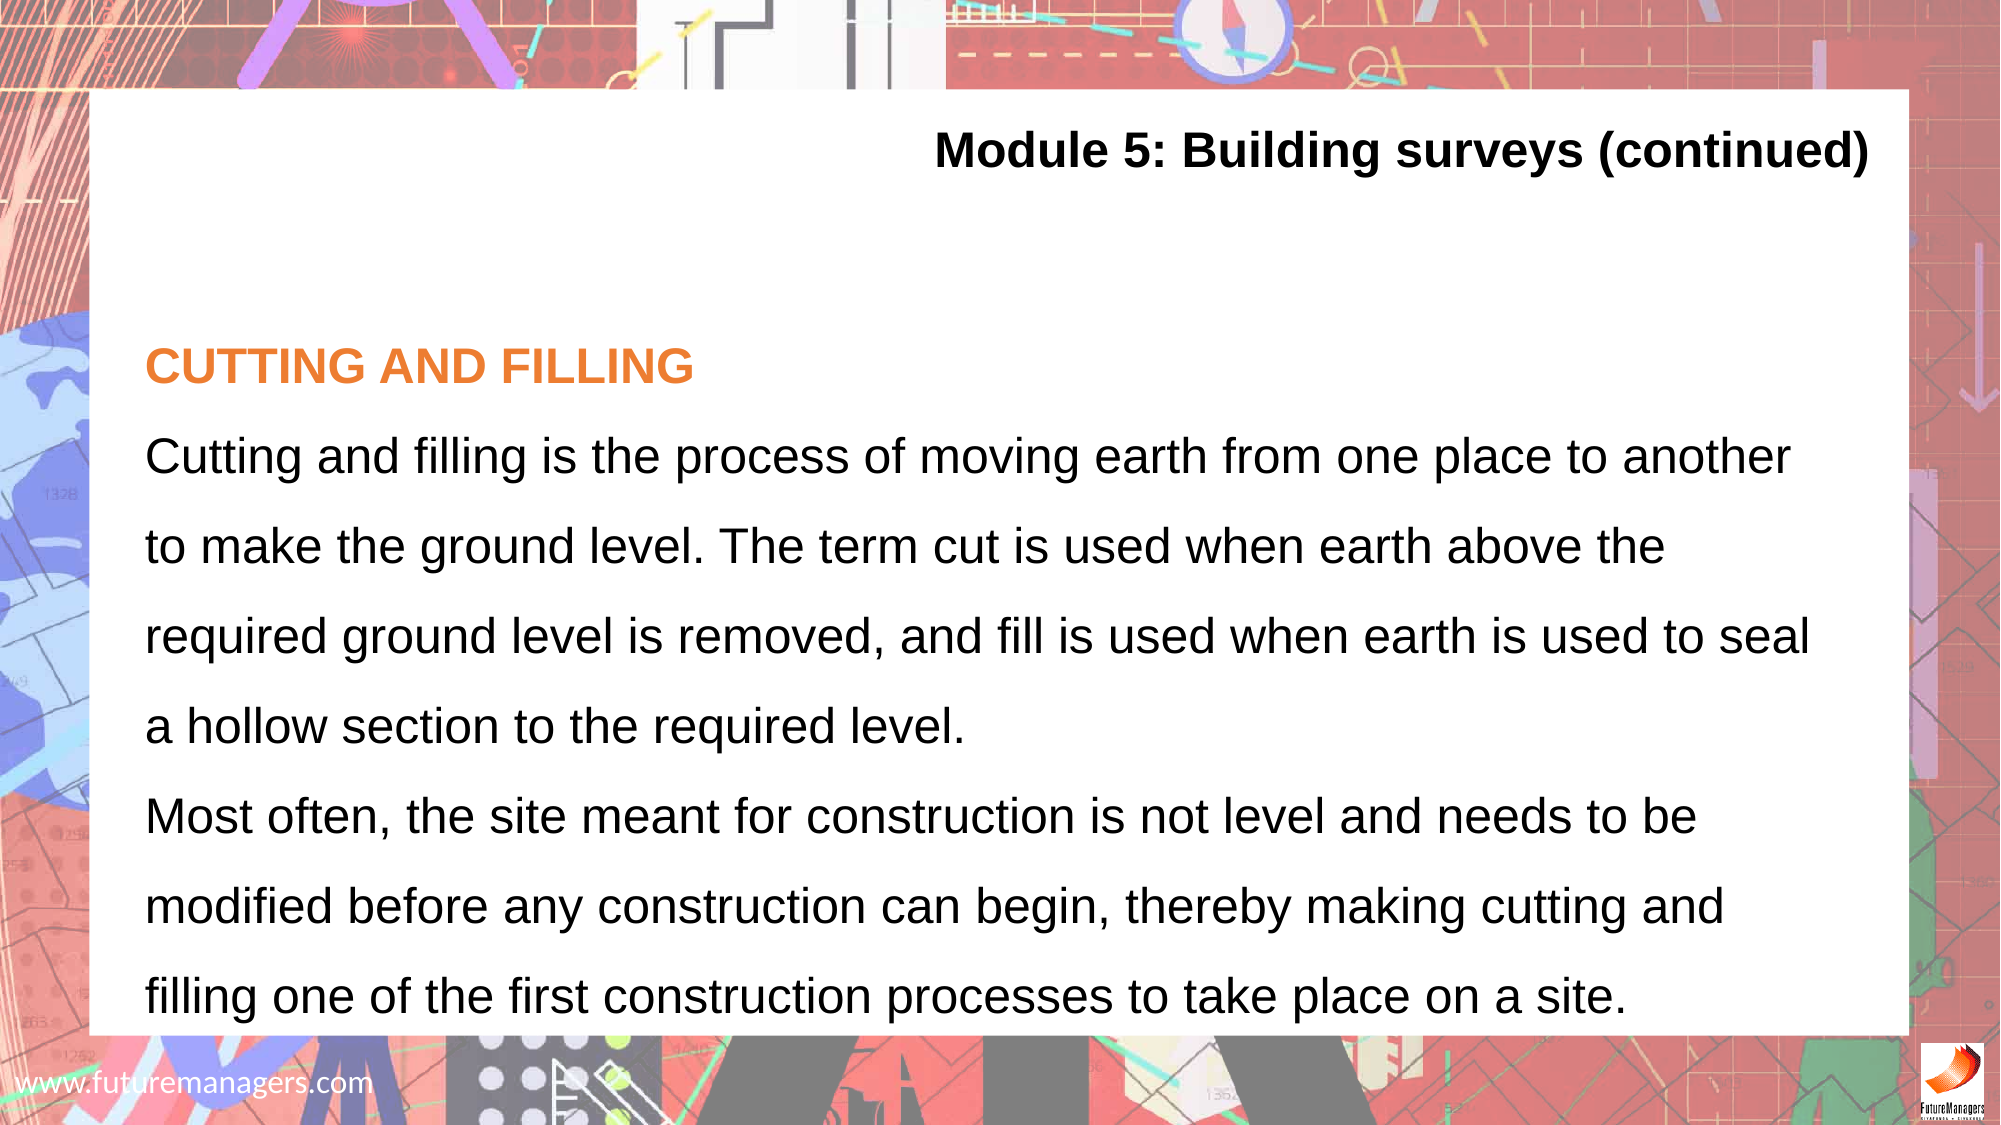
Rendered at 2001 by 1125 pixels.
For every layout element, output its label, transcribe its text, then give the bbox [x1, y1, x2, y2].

text_box www.futuremanagers.com [0, 1052, 1447, 1108]
text_box [88, 88, 1910, 1037]
picture [1921, 1043, 1984, 1120]
text_box Module 5: Building surveys (continued) [109, 109, 1886, 185]
text_box CUTTING AND FILLING Cutting and filling is the process of moving earth from one place to another to make the ground level. The term cut is used when earth above the required ground level is removed, and fill is used when earth is used to seal a hollow section to the required level. Most often, the site meant for construction is not level and needs to be modified before any construction can begin, thereby making cutting and filling one of the first construction processes to take place on a site. [130, 295, 1869, 1031]
